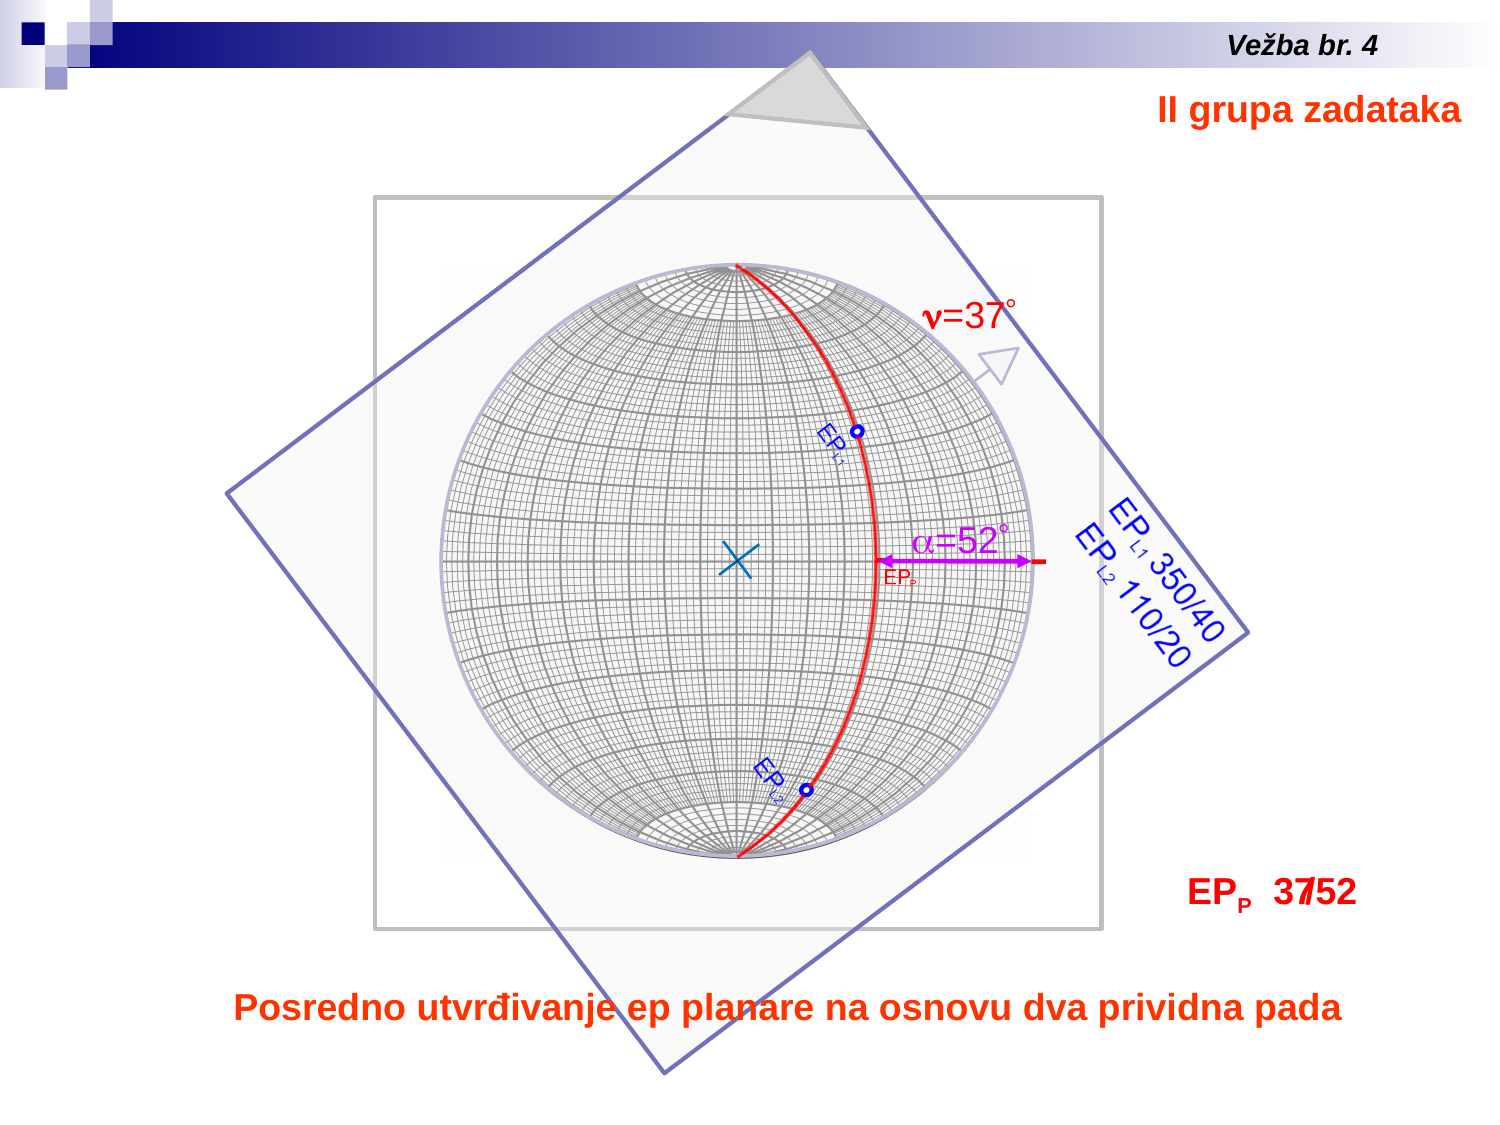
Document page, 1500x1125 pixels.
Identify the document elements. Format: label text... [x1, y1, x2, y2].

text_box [878, 508, 1032, 570]
text_box 37 [1258, 859, 1339, 920]
text_box Posredno utvrđivanje ep planare na osnovu dva prividna pada [218, 976, 1400, 1036]
picture [1107, 497, 1227, 671]
text_box EPP /52 [1172, 859, 1446, 926]
text_box Vežba br. 4 [1211, 18, 1394, 69]
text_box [368, 196, 1107, 930]
text_box II grupa zadataka [1045, 78, 1477, 138]
